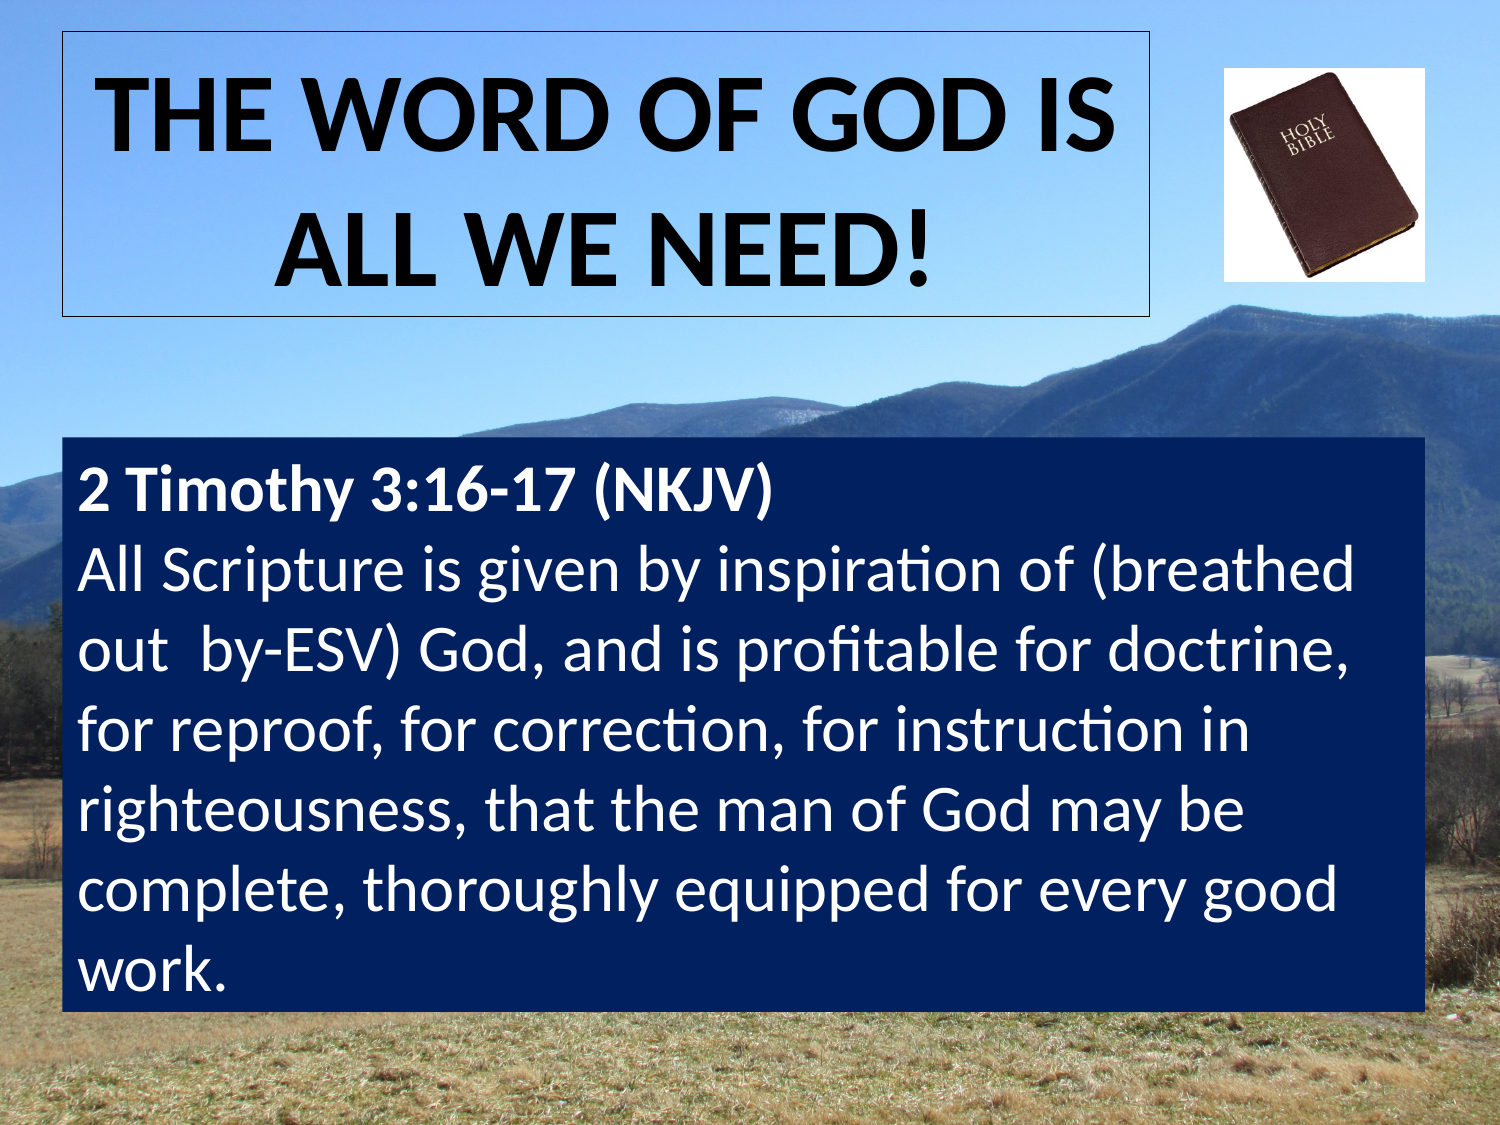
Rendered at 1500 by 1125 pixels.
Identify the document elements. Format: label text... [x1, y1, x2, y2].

picture [0, 0, 1500, 1125]
text_box THE WORD OF GOD IS ALL WE NEED! [62, 31, 1150, 317]
text_box 2 Timothy 3:16-17 (NKJV) All Scripture is given by inspiration of (breathed out by-ESV) God, and is profitable for doctrine, for reproof, for correction, for instruction in righteousness, that the man of God may be complete, thoroughly equipped for every good work. [62, 437, 1425, 1012]
